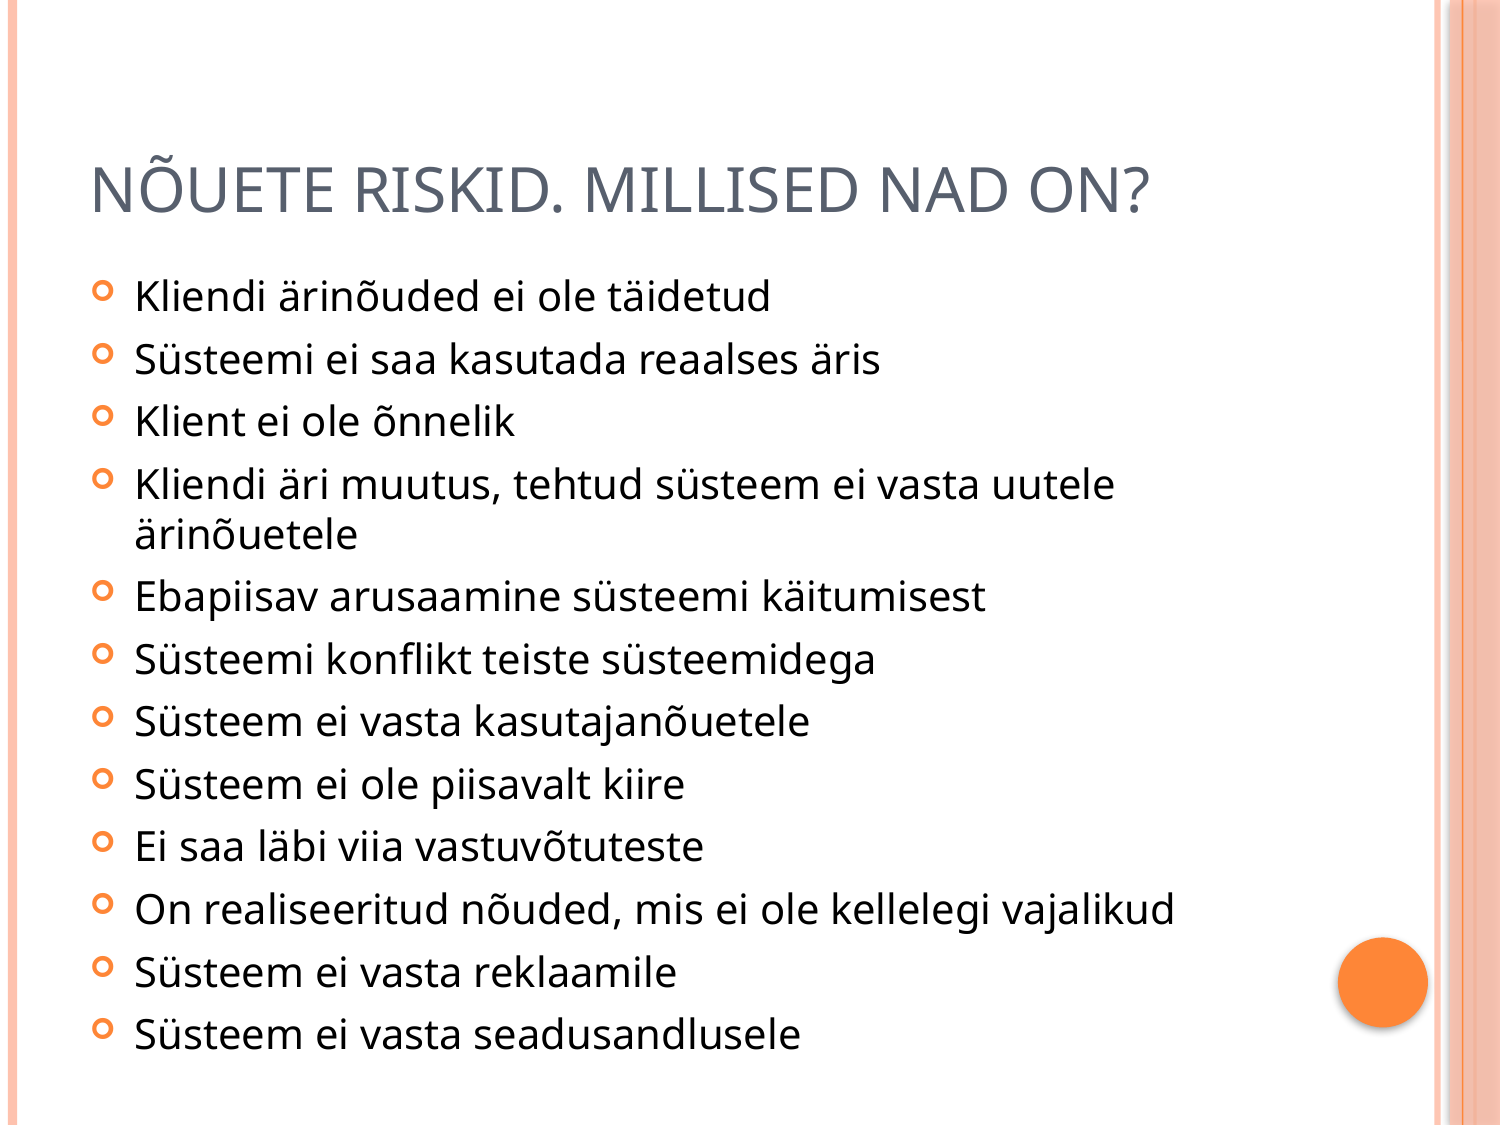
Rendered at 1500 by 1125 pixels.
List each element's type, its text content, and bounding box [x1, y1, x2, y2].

list Kliendi ärinõuded ei ole täidetud Süsteemi ei saa kasutada reaalses äris Klient ei ole õnnelik Kliendi äri muutus, tehtud süsteem ei vasta uutele ärinõuetele Ebapiisav arusaamine süsteemi käitumisest Süsteemi konflikt teiste süsteemidega Süsteem ei vasta kasutajanõuetele Süsteem ei ole piisavalt kiire Ei saa läbi viia vastuvõtuteste On realiseeritud nõuded, mis ei ole kellelegi vajalikud Süsteem ei vasta reklaamile Süsteem ei vasta seadusandlusele [75, 262, 1300, 1062]
title Nõuete riskid. Millised nad on? [75, 45, 1300, 233]
